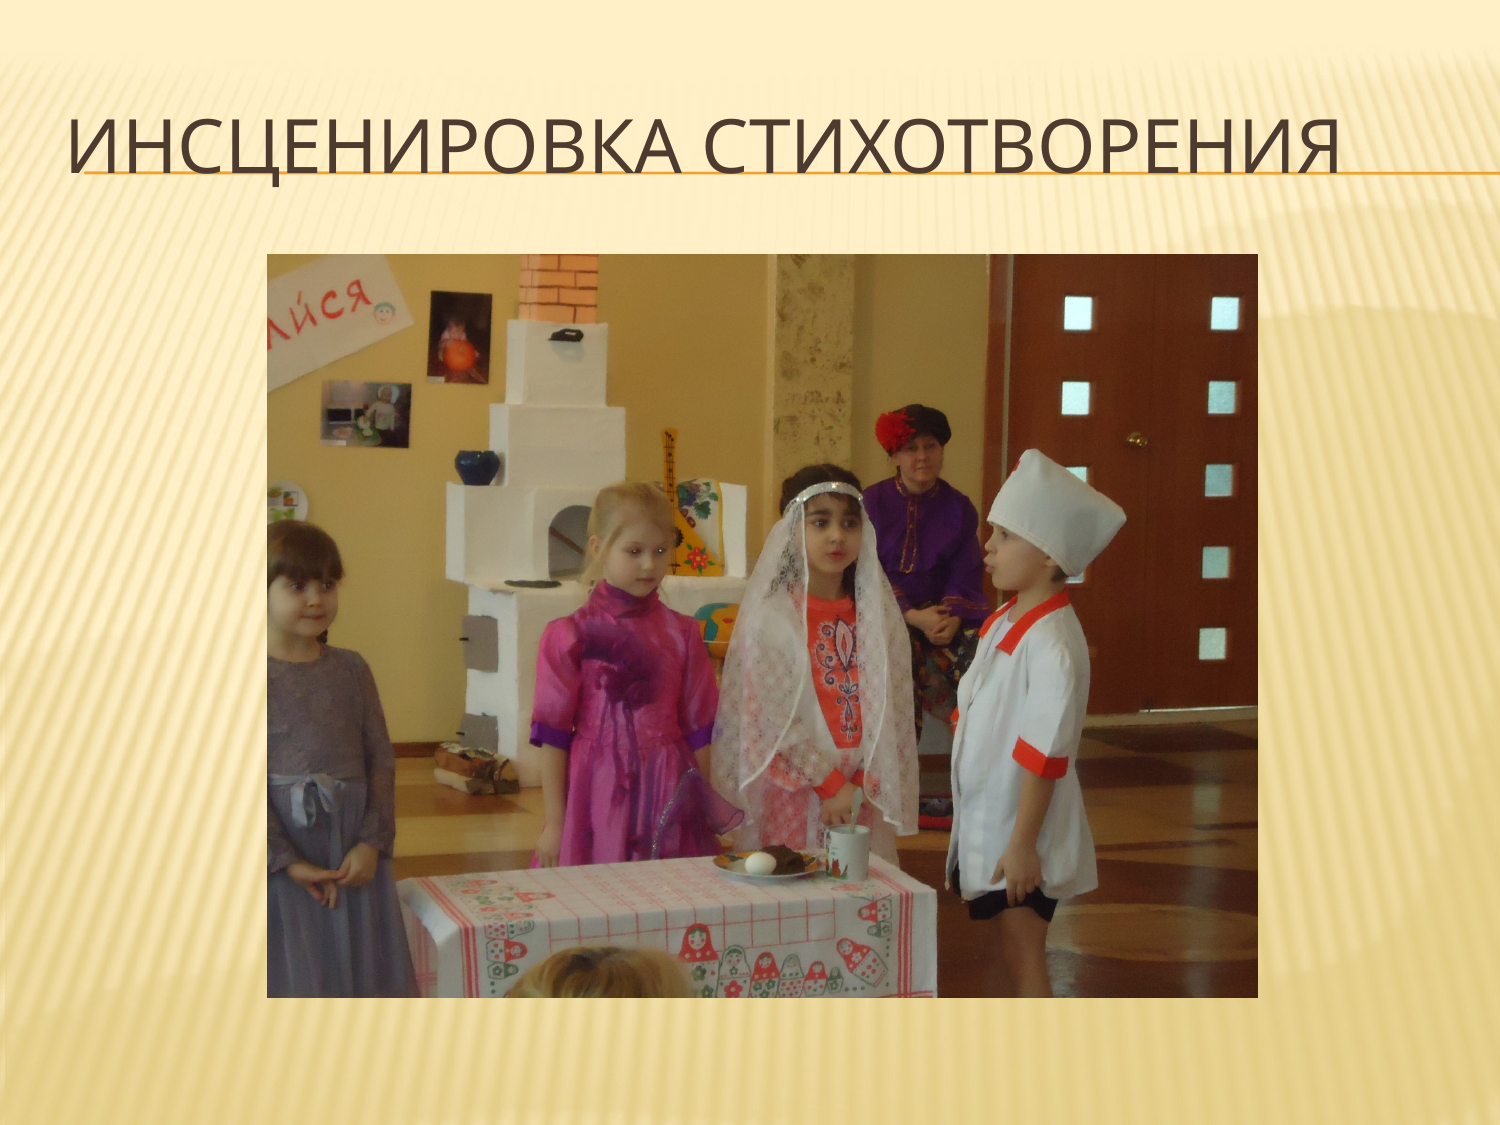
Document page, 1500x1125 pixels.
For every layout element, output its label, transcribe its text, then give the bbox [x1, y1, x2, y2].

title Инсценировка стихотворения [50, 75, 1475, 213]
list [267, 254, 1258, 998]
